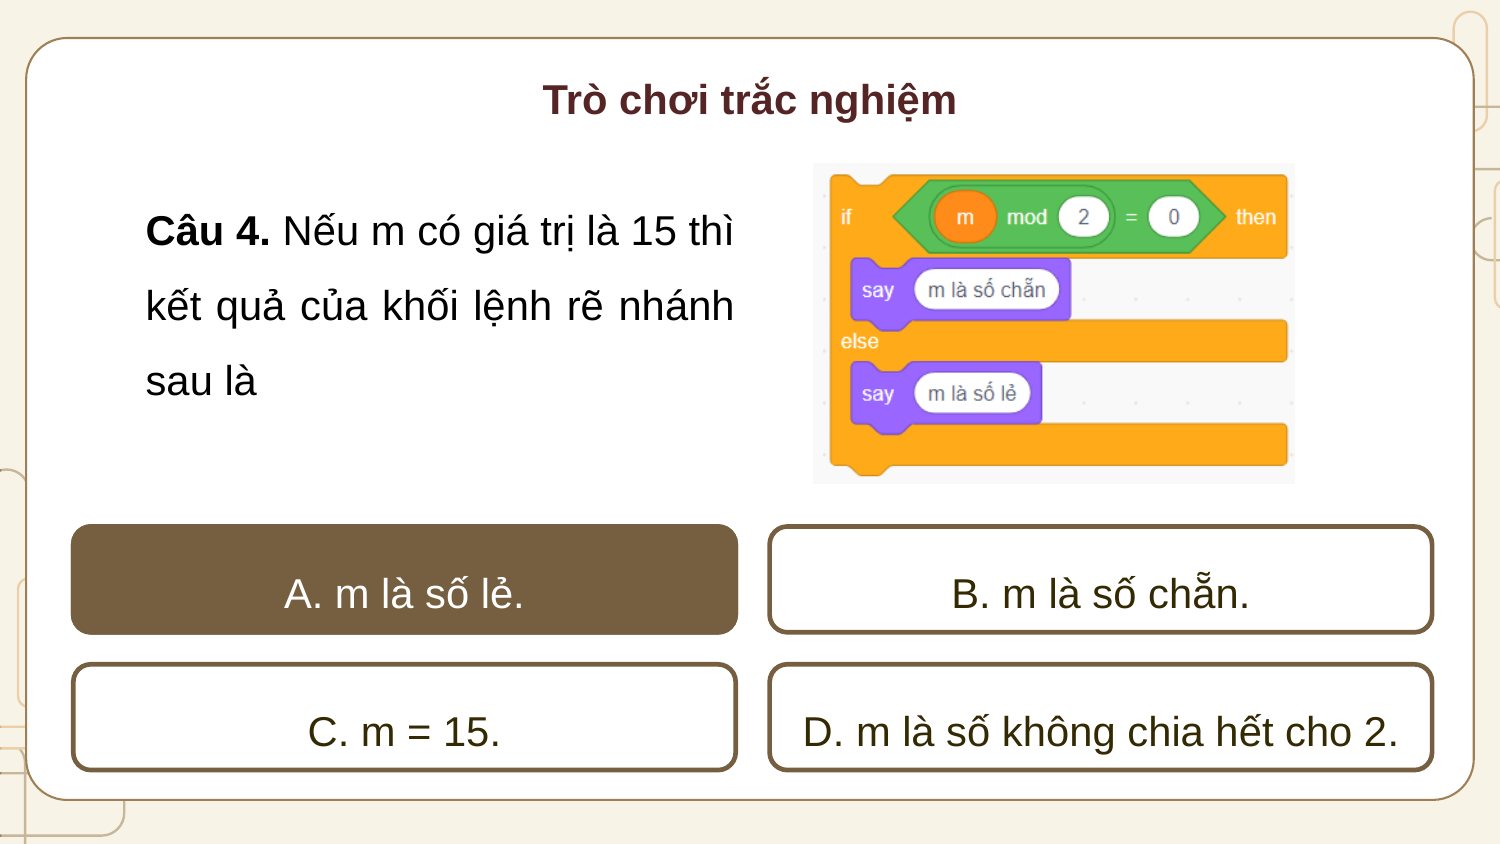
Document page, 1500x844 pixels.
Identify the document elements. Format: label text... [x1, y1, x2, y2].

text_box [130, 163, 1295, 485]
text_box C. m = 15. [71, 662, 738, 773]
text_box A. m là số lẻ. [71, 524, 738, 635]
text_box [24, 131, 1476, 803]
text_box D. m là số không chia hết cho 2. [767, 662, 1435, 773]
text_box B. m là số chẵn. [767, 524, 1435, 635]
text_box [26, 35, 1474, 65]
text_box Trò chơi trắc nghiệm [0, 65, 1500, 131]
